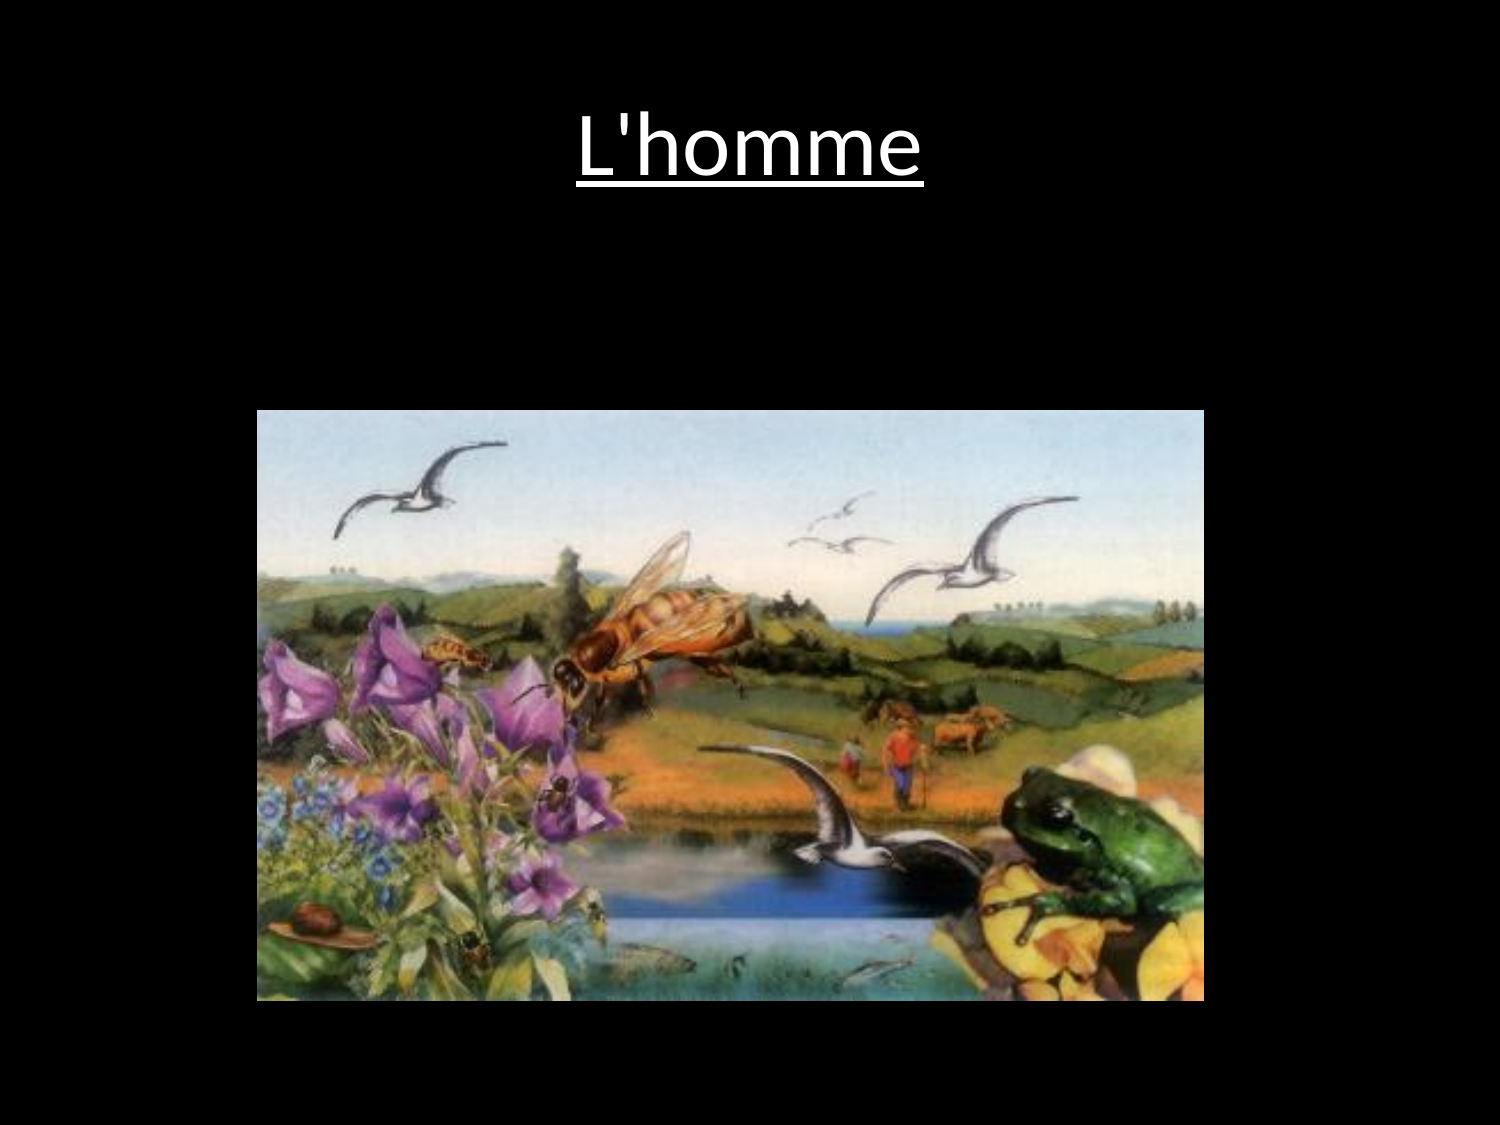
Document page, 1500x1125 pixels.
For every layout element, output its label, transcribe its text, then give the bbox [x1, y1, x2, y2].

title L'homme [75, 45, 1425, 233]
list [257, 409, 1204, 1001]
